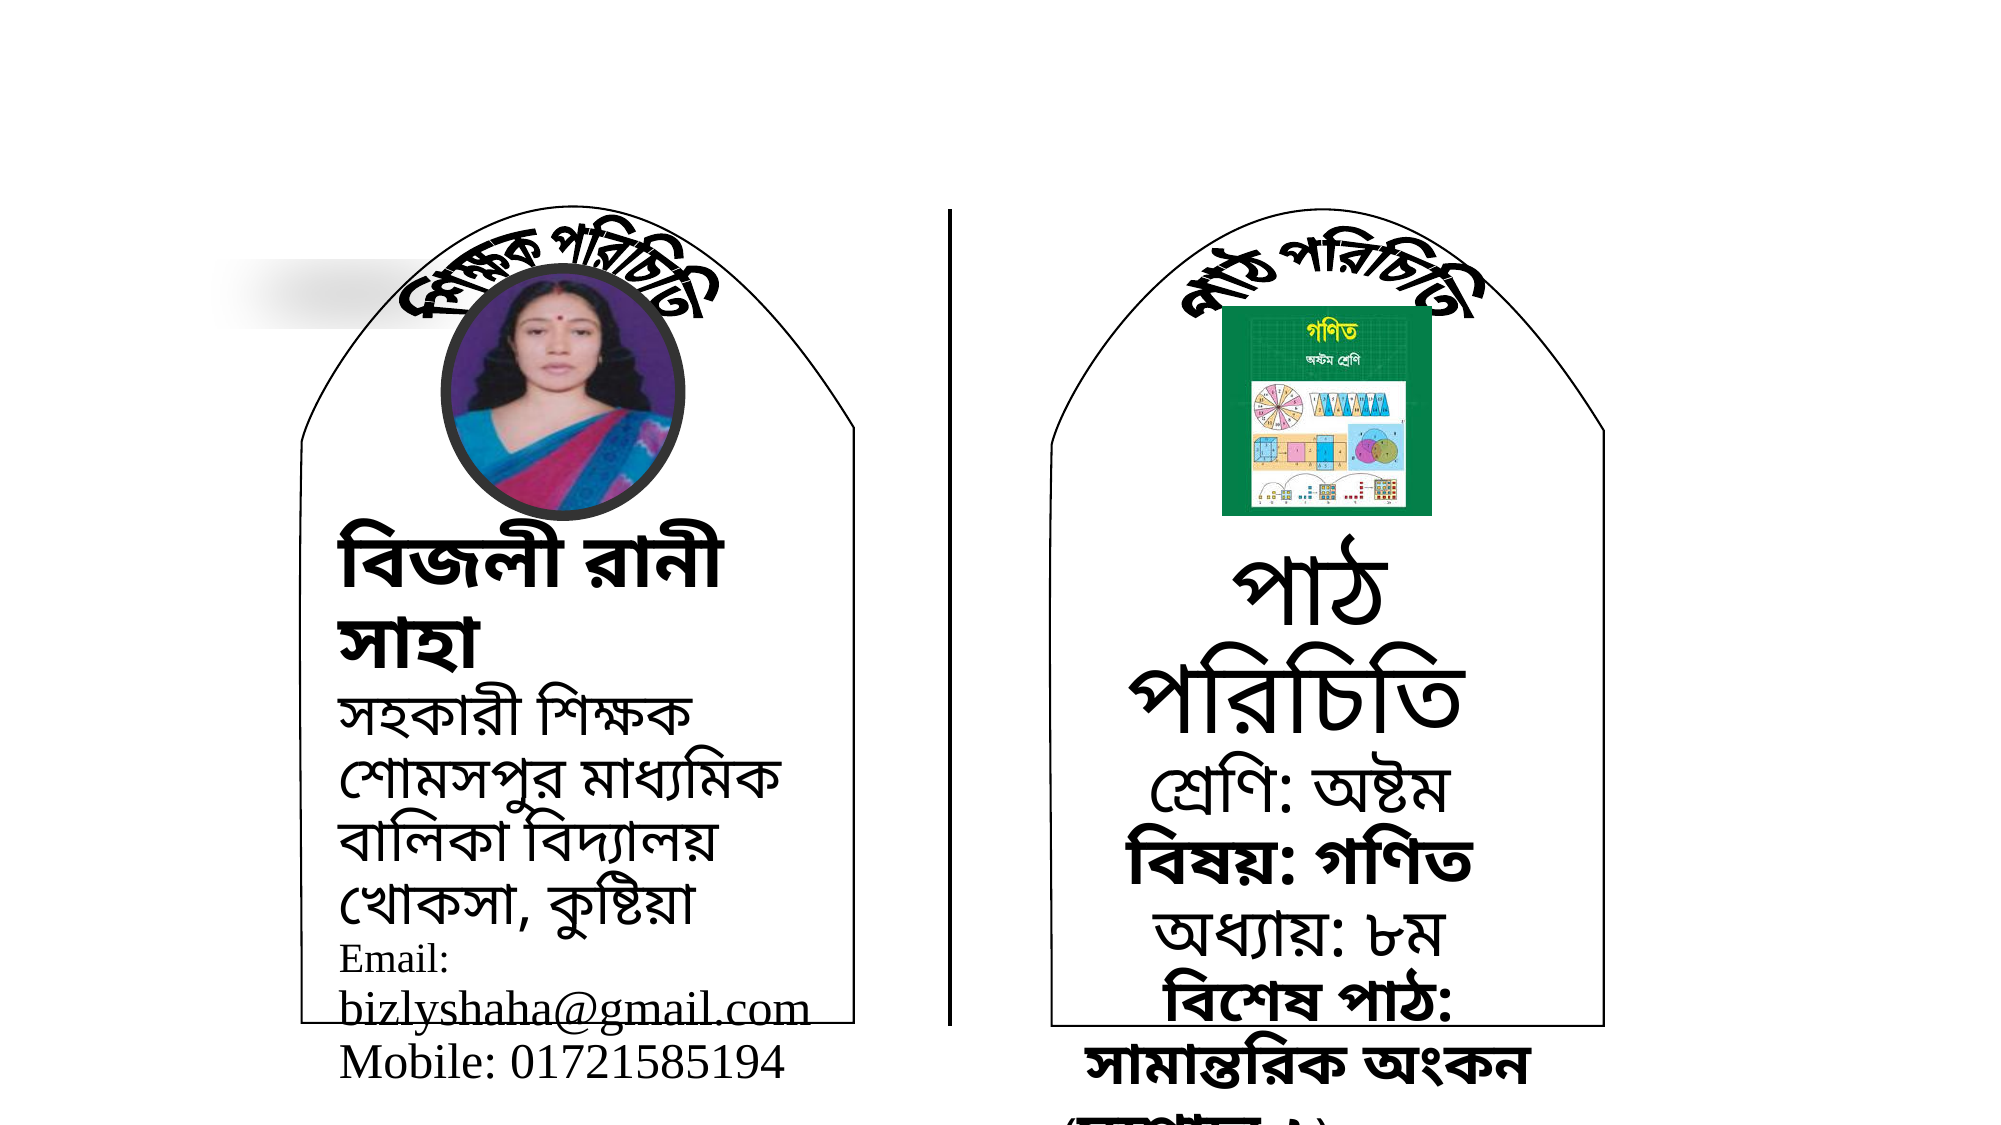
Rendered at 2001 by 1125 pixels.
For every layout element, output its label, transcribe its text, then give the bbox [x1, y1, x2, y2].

text_box বিজলী রানী সাহা সহকারী শিক্ষক শোমসপুর মাধ্যমিক বালিকা বিদ্যালয় খোকসা, কুষ্টিয়া Email: bizlyshaha@gmail.com Mobile: 01721585194 [324, 515, 854, 996]
picture [1222, 306, 1432, 516]
text_box [298, 205, 855, 1024]
text_box [1050, 208, 1605, 1027]
text_box পাঠ পরিচিতি শ্রেণি: অষ্টম বিষয়: গণিত অধ্যায়: ৮ম বিশেষ পাঠ: সামান্তরিক অংকন (সম্পাদ্য-৬) [1046, 441, 1572, 1026]
picture [445, 268, 681, 516]
